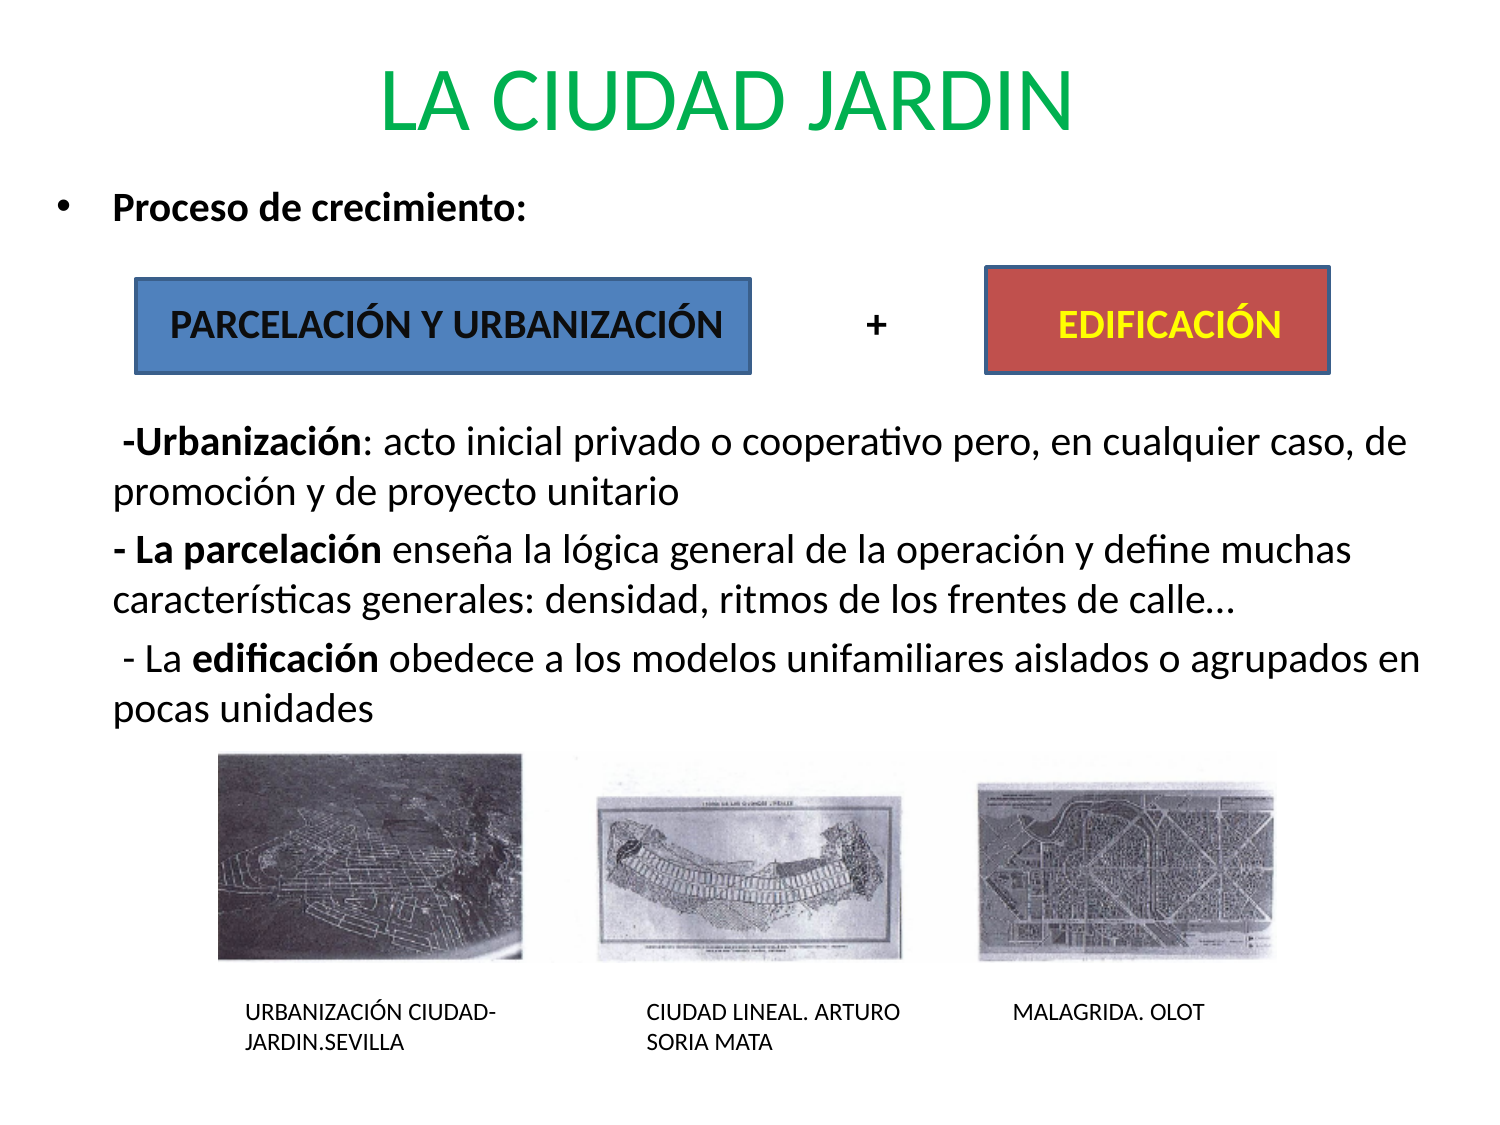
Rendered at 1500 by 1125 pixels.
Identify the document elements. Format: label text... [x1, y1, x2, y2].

title LA CIUDAD JARDIN [53, 0, 1404, 172]
list Proceso de crecimiento: PARCELACIÓN Y URBANIZACIÓN + EDIFICACIÓN -Urbanización: acto inicial privado o cooperativo pero, en cualquier caso, de promoción y de proyecto unitario - La parcelación enseña la lógica general de la operación y define muchas características generales: densidad, ritmos de los frentes de calle… - La edificación obedece a los modelos unifamiliares aislados o agrupados en pocas unidades [41, 172, 1500, 787]
text_box MALAGRIDA. OLOT [998, 987, 1282, 1033]
picture [218, 751, 1277, 963]
text_box URBANIZACIÓN CIUDAD-JARDIN.SEVILLA [230, 987, 550, 1063]
text_box CIUDAD LINEAL. ARTURO SORIA MATA [631, 987, 939, 1063]
